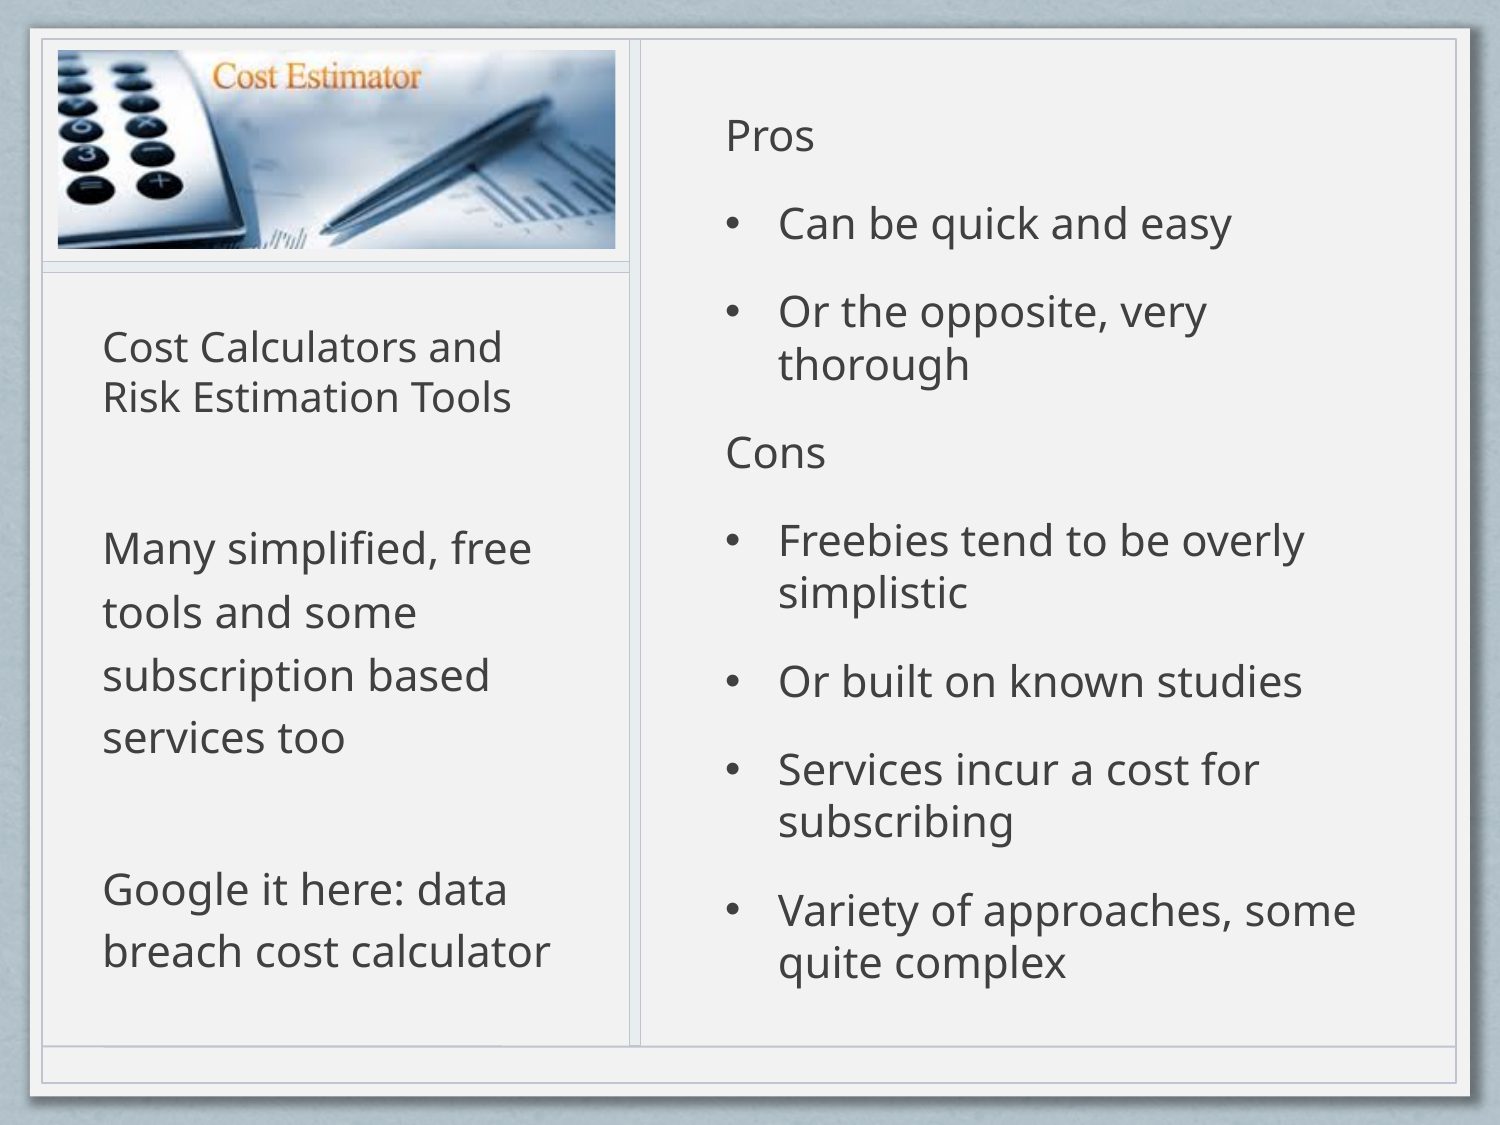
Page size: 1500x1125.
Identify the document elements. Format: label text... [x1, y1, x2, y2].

list Many simplified, free tools and some subscription based services too Google it here: data breach cost calculator [86, 438, 581, 997]
title Cost Calculators and Risk Estimation Tools [86, 277, 581, 428]
picture [57, 50, 616, 249]
list Pros Can be quick and easy Or the opposite, very thorough Cons Freebies tend to be overly simplistic Or built on known studies Services incur a cost for subscribing Variety of approaches, some quite complex [710, 99, 1385, 997]
